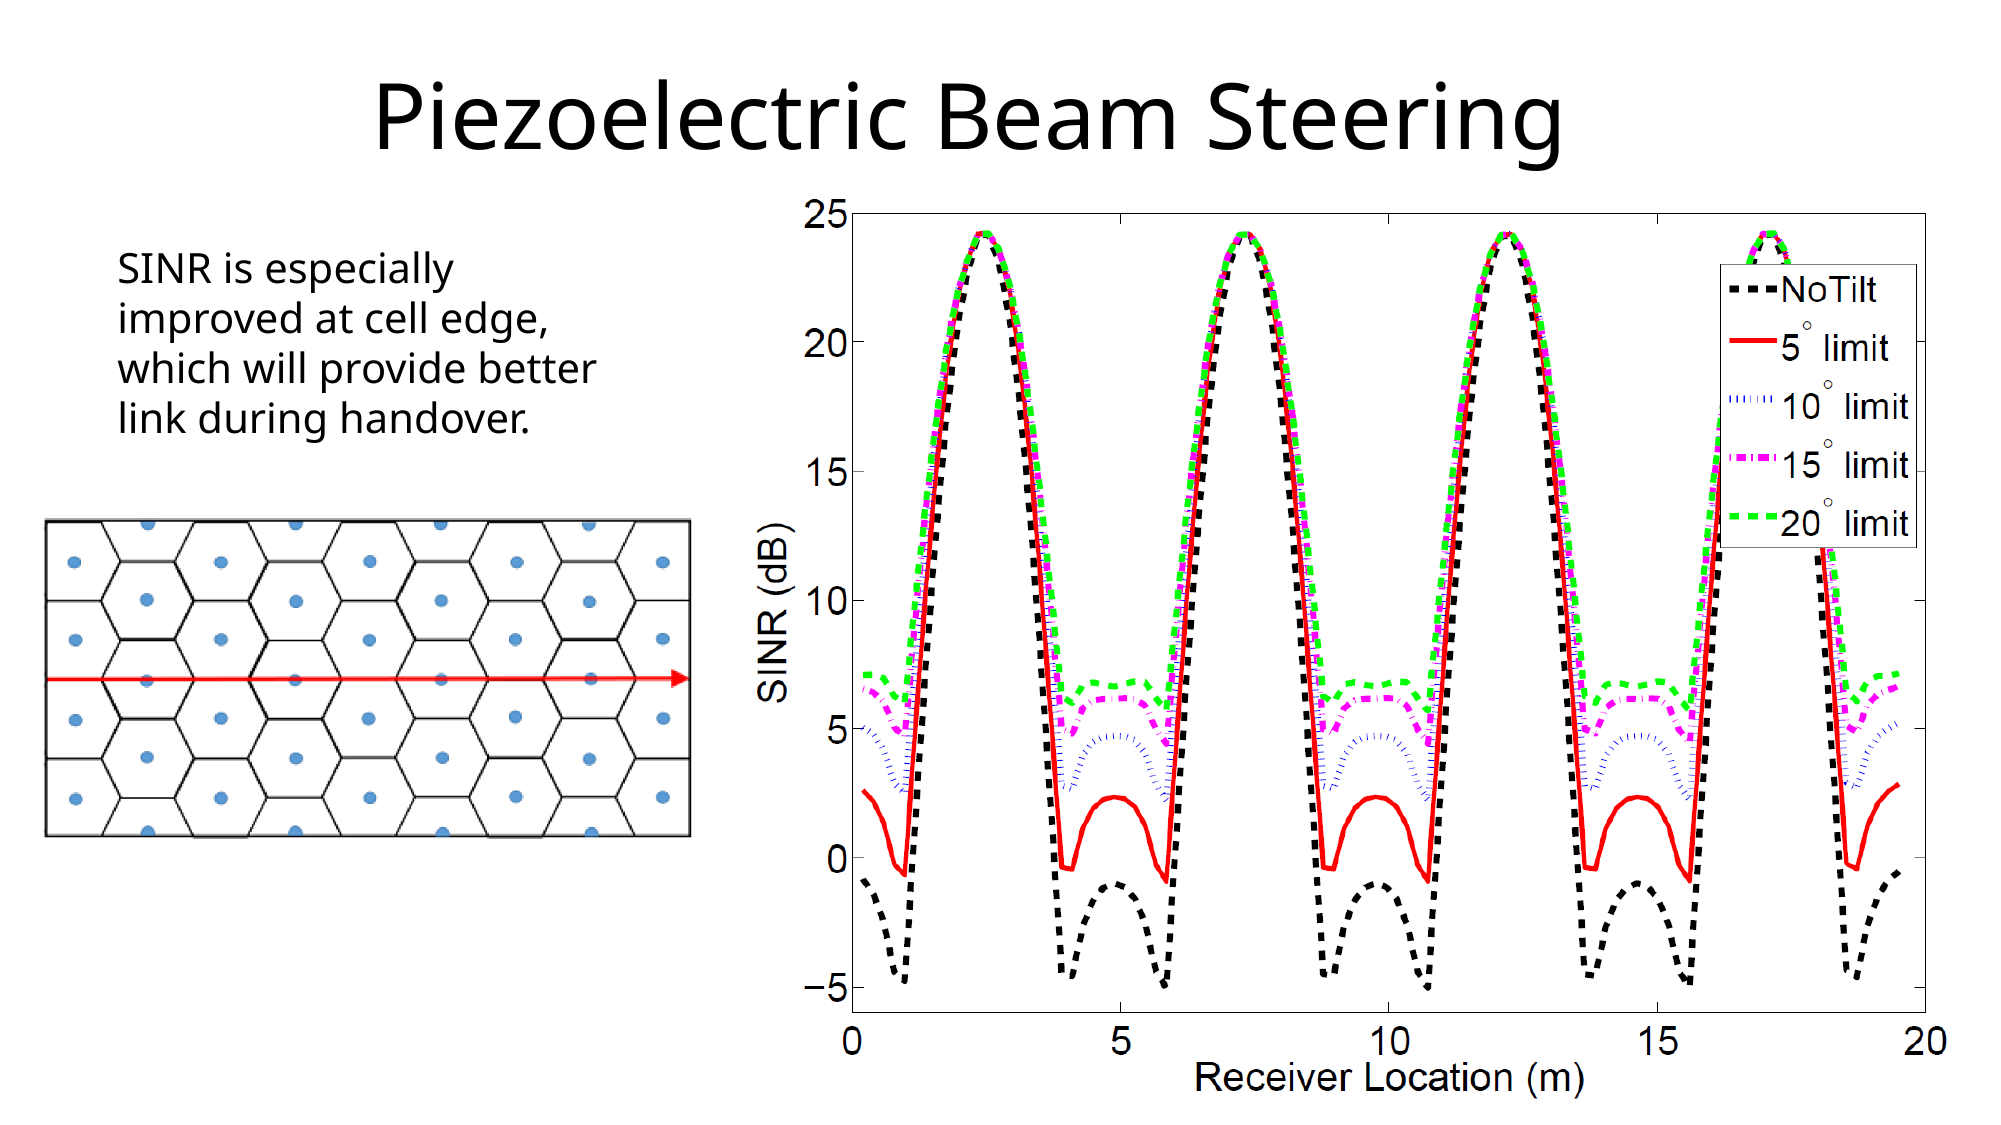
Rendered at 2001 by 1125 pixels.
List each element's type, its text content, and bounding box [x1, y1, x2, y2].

text_box SINR is especially improved at cell edge, which will provide better link during handover. [102, 234, 654, 450]
title Piezoelectric Beam Steering [356, 62, 2000, 179]
picture [36, 513, 702, 841]
picture [756, 196, 1949, 1099]
